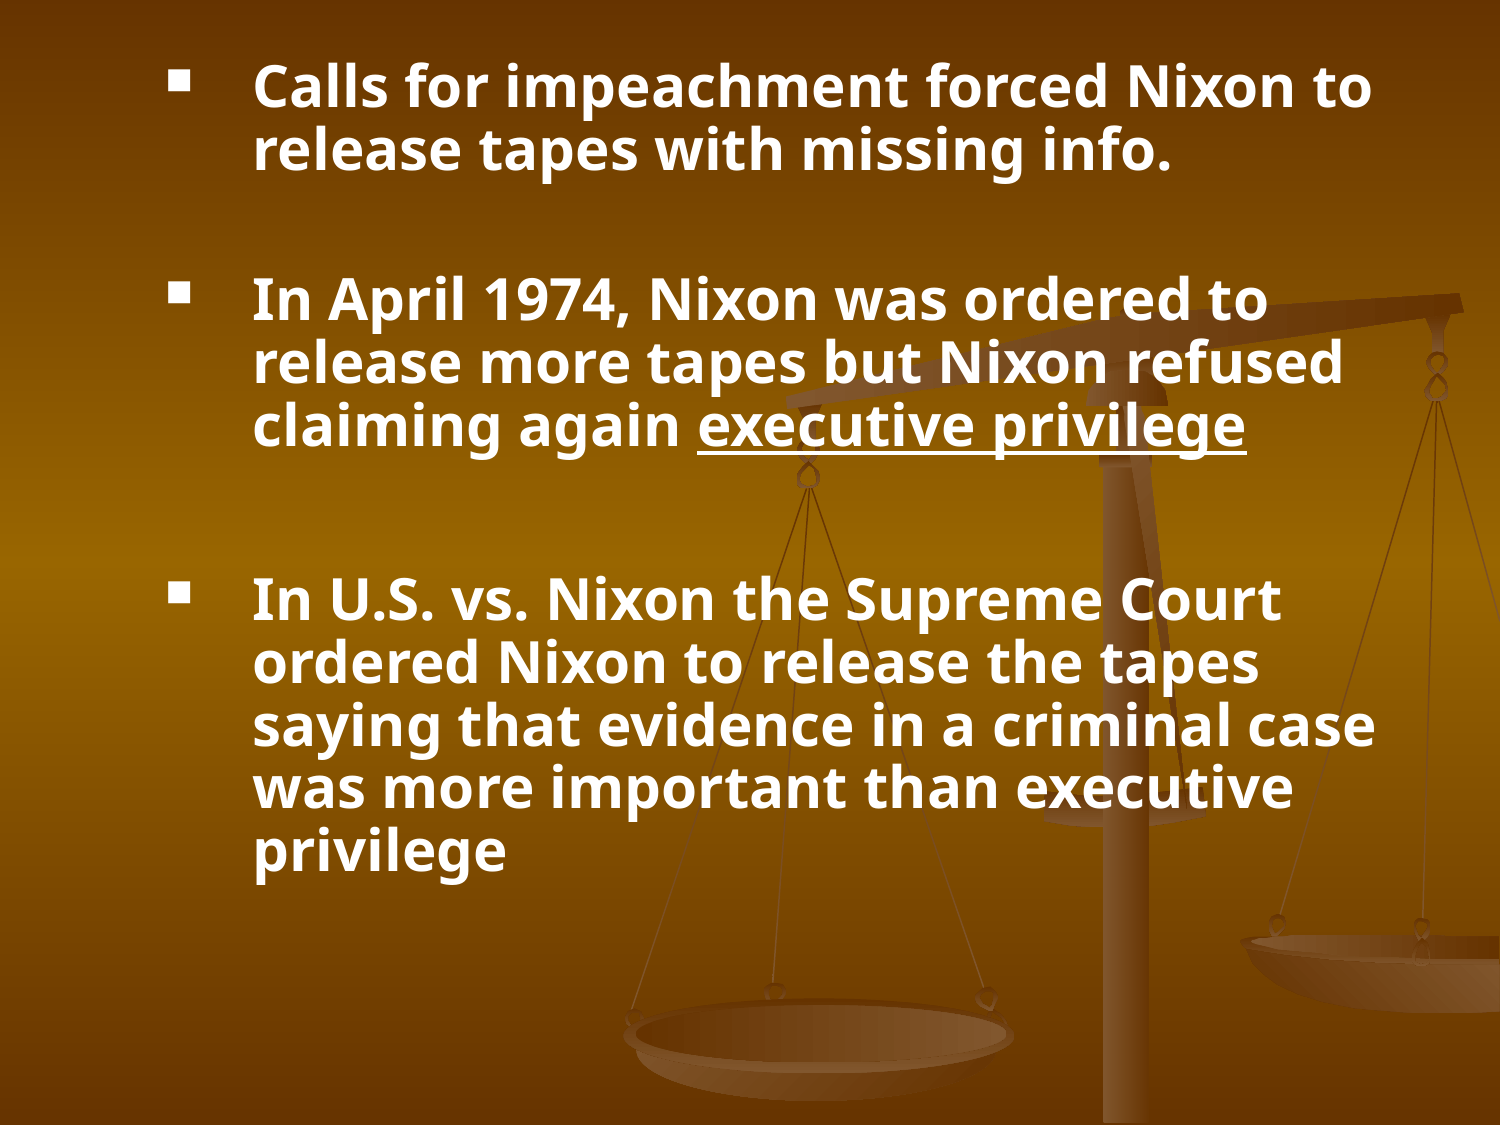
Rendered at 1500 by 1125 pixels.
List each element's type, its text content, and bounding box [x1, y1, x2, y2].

list Calls for impeachment forced Nixon to release tapes with missing info. In April 1974, Nixon was ordered to release more tapes but Nixon refused claiming again executive privilege In U.S. vs. Nixon the Supreme Court ordered Nixon to release the tapes saying that evidence in a criminal case was more important than executive privilege [74, 49, 1426, 1006]
